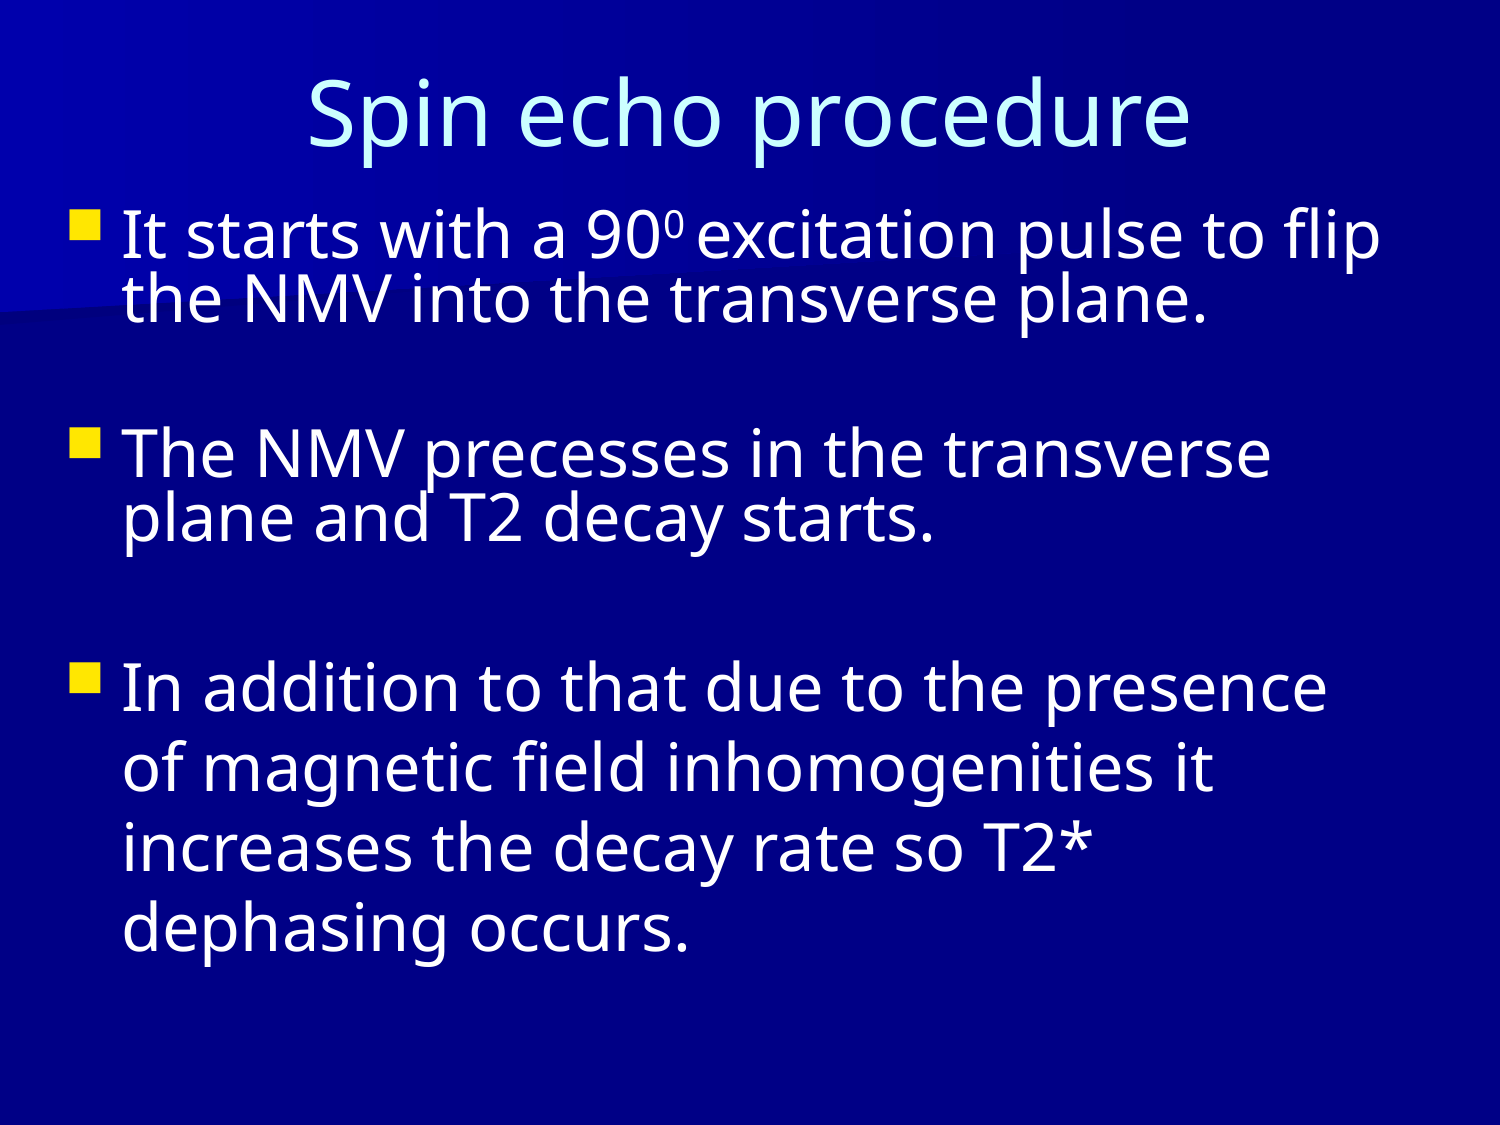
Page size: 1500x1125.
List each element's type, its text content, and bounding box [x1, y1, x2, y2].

list It starts with a 900 excitation pulse to flip the NMV into the transverse plane. The NMV precesses in the transverse plane and T2 decay starts. In addition to that due to the presence of magnetic field inhomogenities it increases the decay rate so T2* dephasing occurs. [50, 200, 1400, 938]
title Spin echo procedure [75, 45, 1425, 175]
